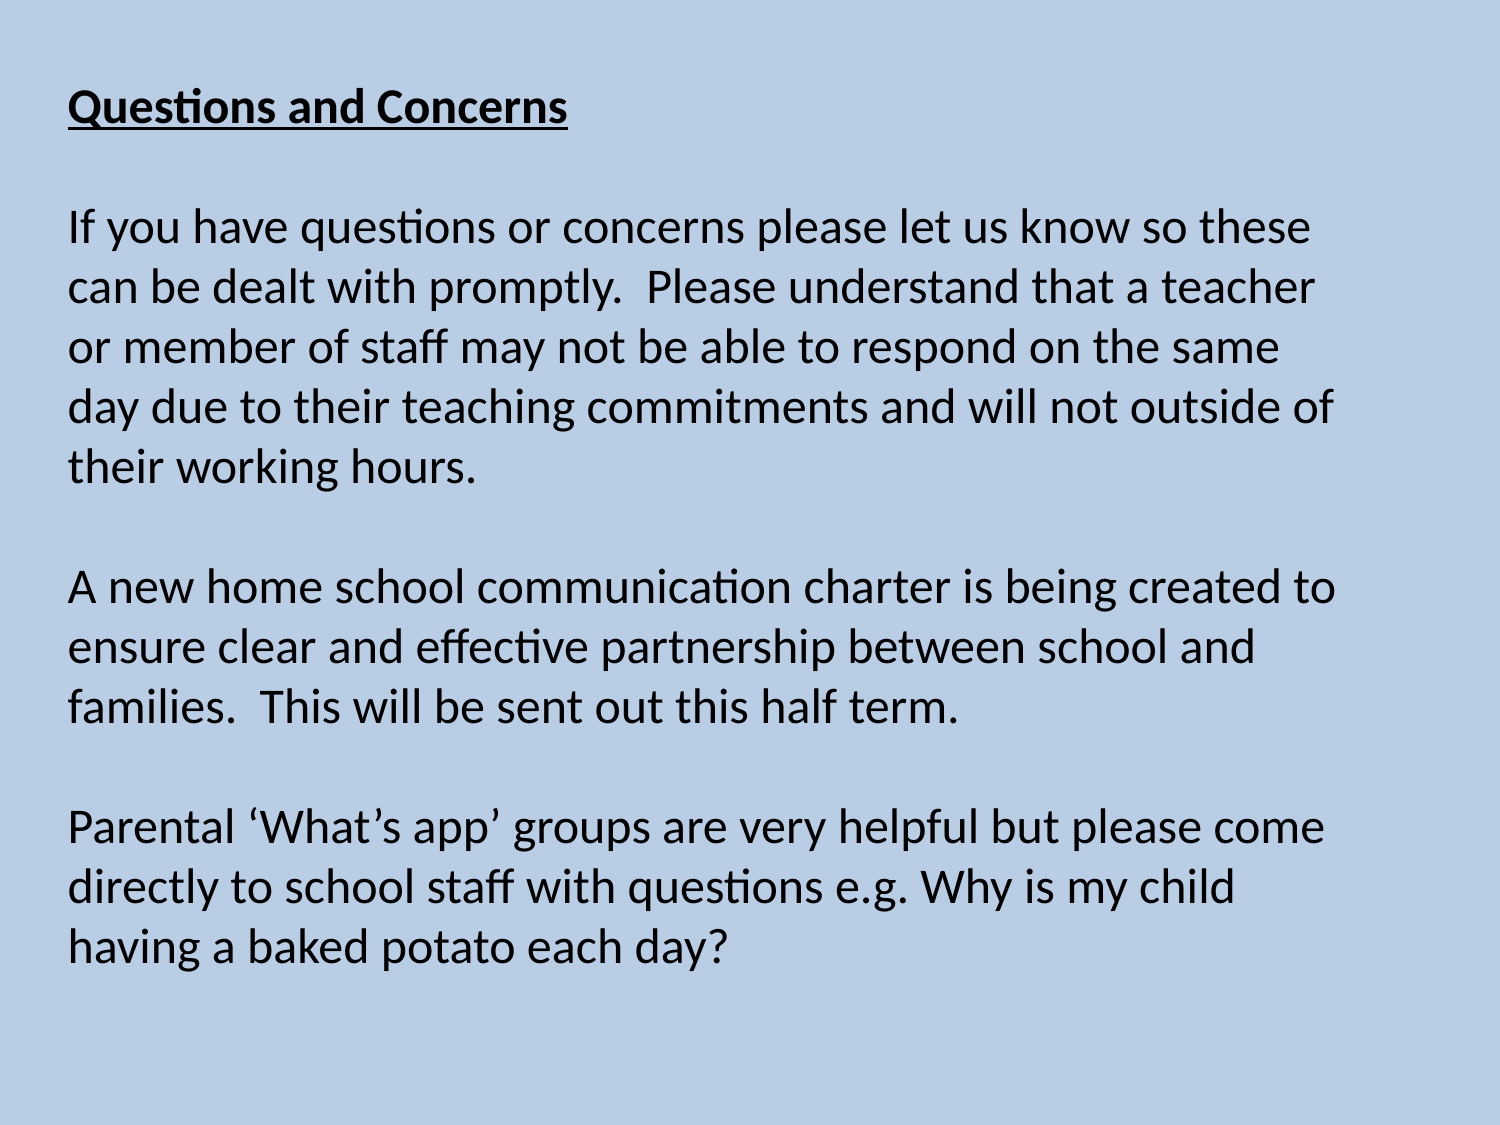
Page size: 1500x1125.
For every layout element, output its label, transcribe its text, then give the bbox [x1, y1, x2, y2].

text_box Questions and Concerns If you have questions or concerns please let us know so these can be dealt with promptly. Please understand that a teacher or member of staff may not be able to respond on the same day due to their teaching commitments and will not outside of their working hours. A new home school communication charter is being created to ensure clear and effective partnership between school and families. This will be sent out this half term. Parental ‘What’s app’ groups are very helpful but please come directly to school staff with questions e.g. Why is my child having a baked potato each day? [53, 66, 1376, 1052]
